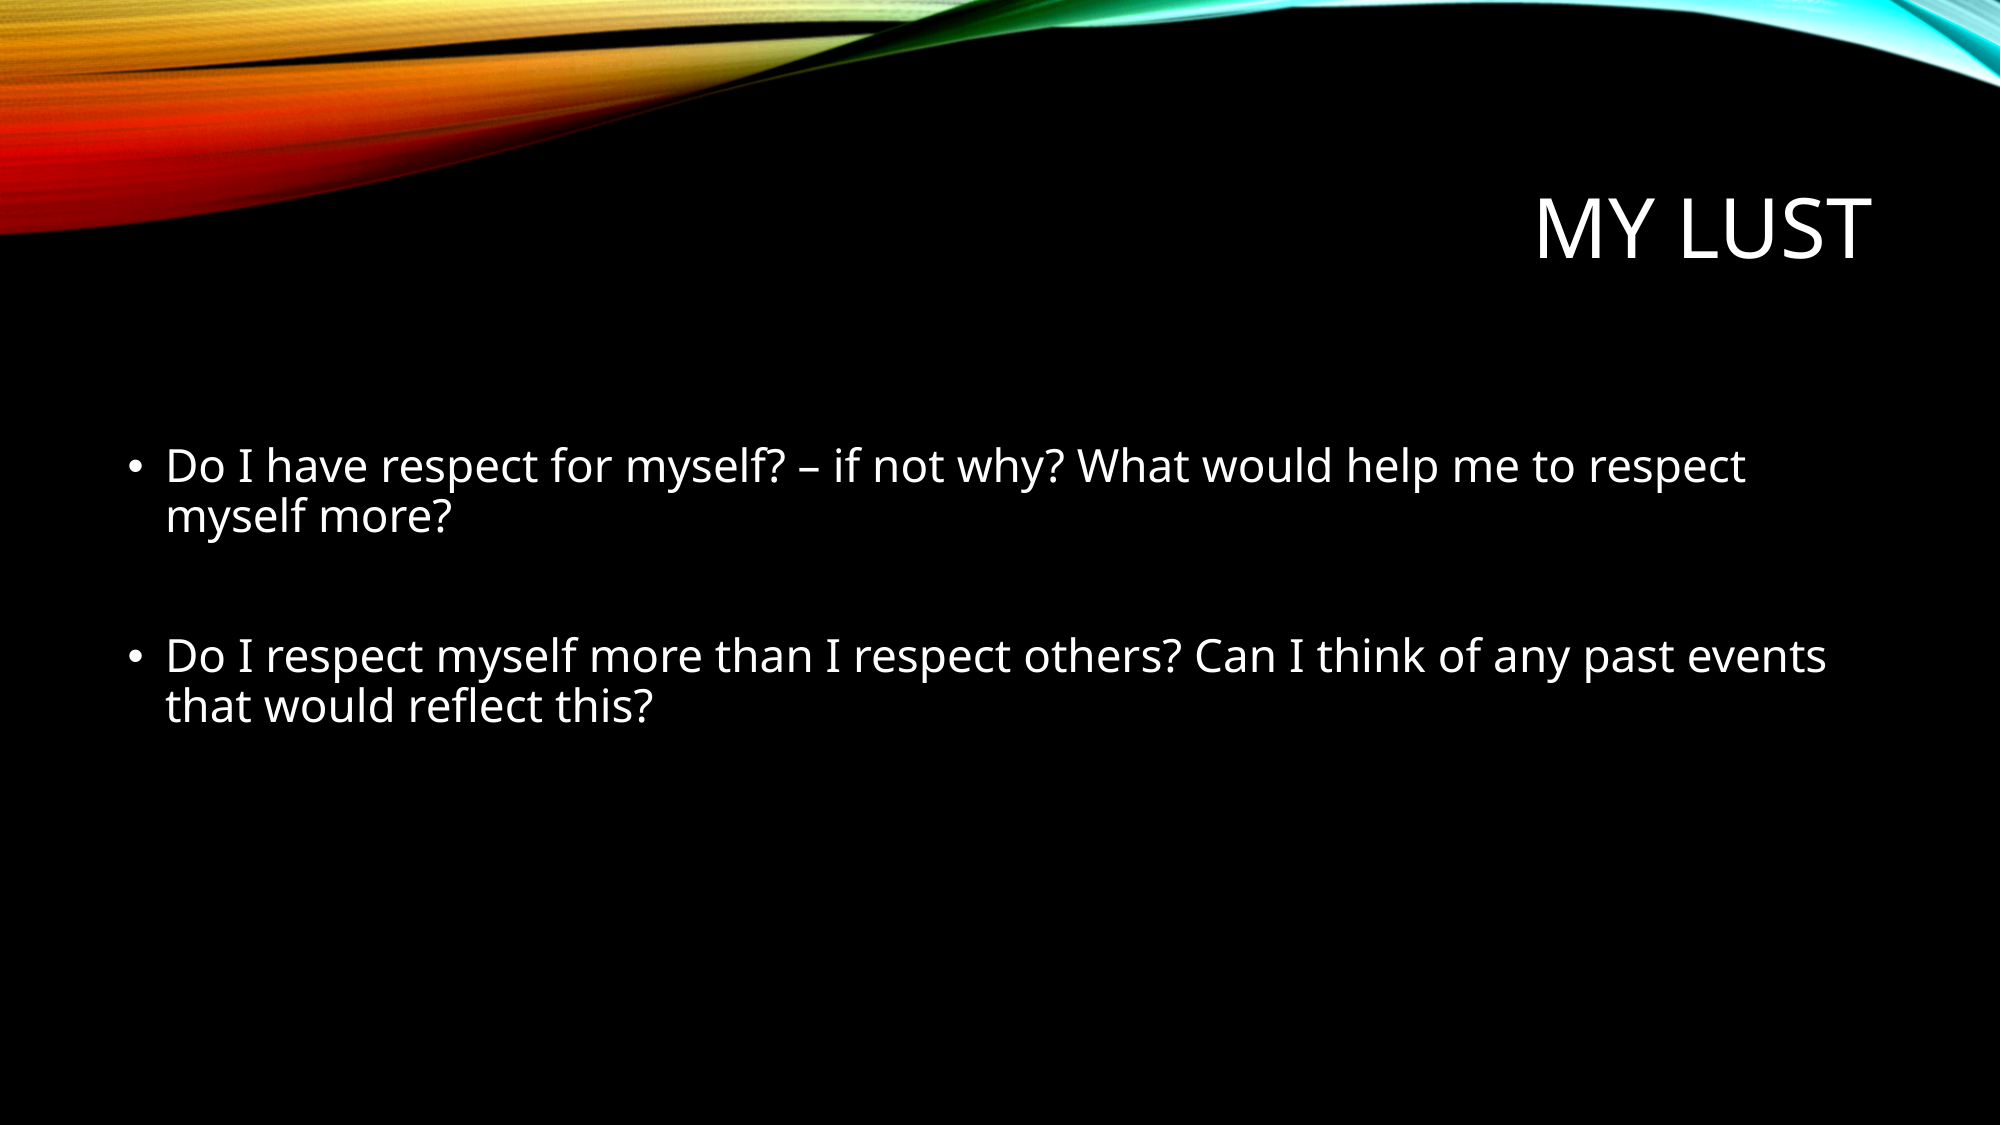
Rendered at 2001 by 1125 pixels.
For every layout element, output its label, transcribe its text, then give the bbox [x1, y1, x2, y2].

picture [0, 0, 2000, 237]
title My Lust [474, 125, 1888, 338]
list Do I have respect for myself? – if not why? What would help me to respect myself more? Do I respect myself more than I respect others? Can I think of any past events that would reflect this? [112, 360, 1888, 1021]
